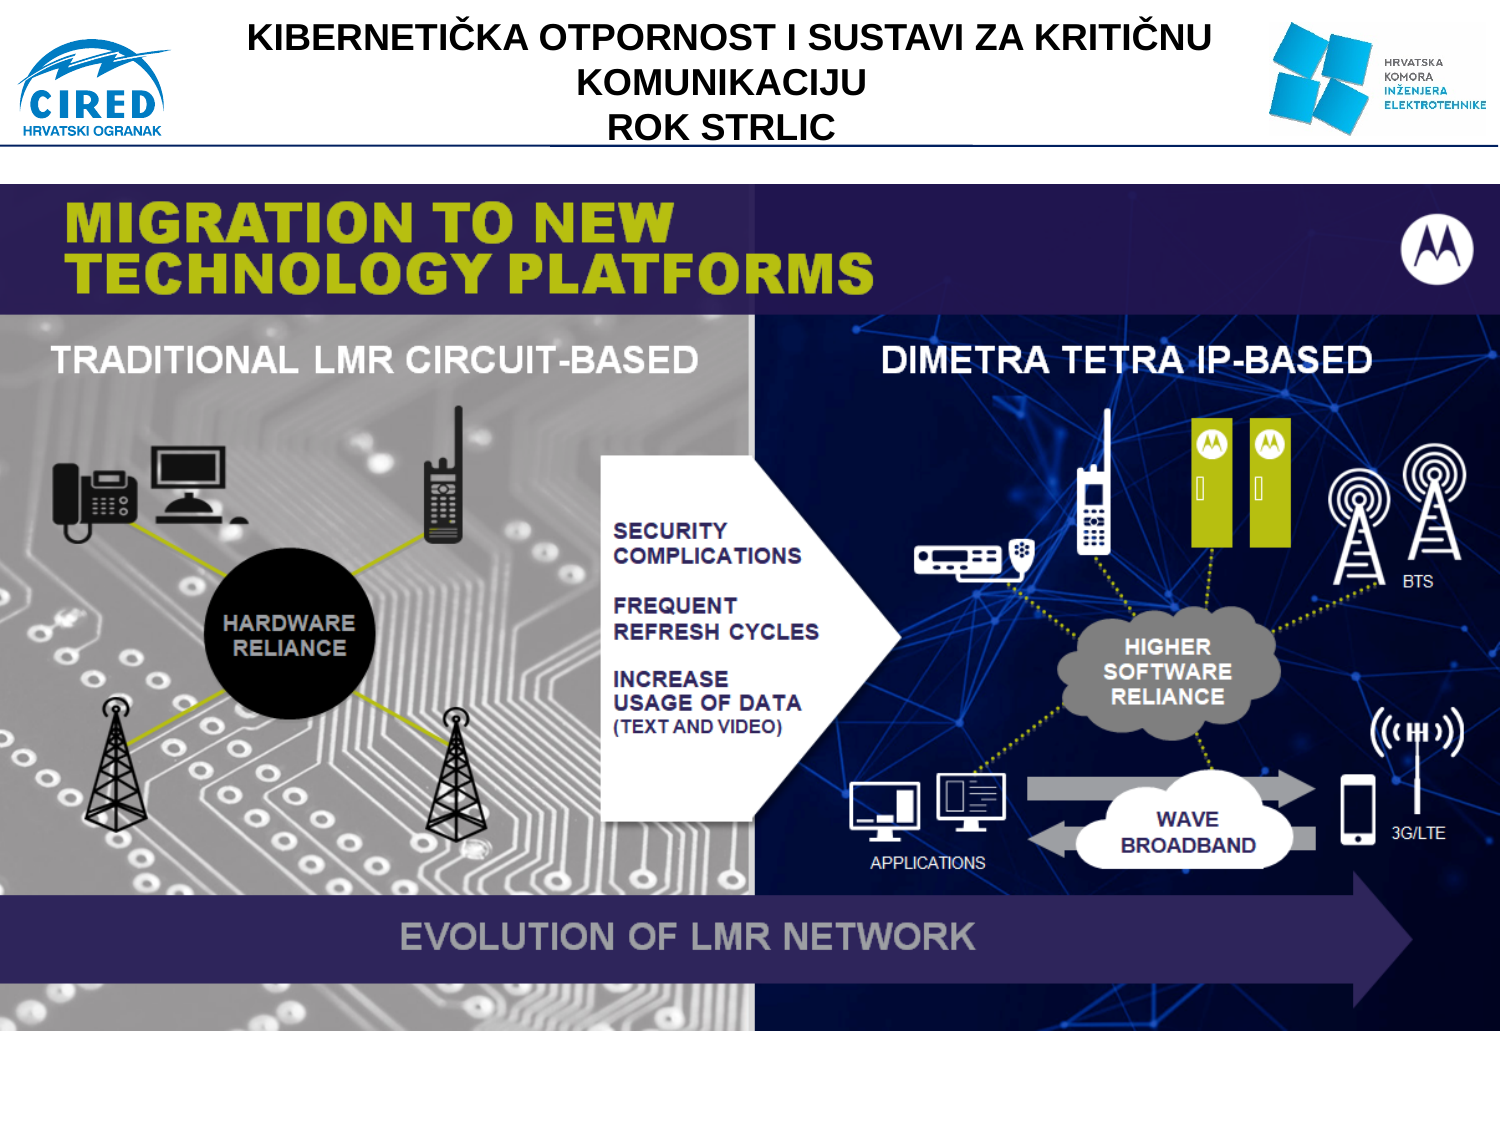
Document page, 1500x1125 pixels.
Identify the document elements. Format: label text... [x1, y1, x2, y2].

picture [17, 38, 172, 137]
picture [1269, 22, 1486, 137]
picture [0, 184, 1500, 1031]
text_box KIBERNETIČKA OTPORNOST I SUSTAVI ZA KRITIČNU KOMUNIKACIJU Rok Strlic [172, 30, 1267, 143]
